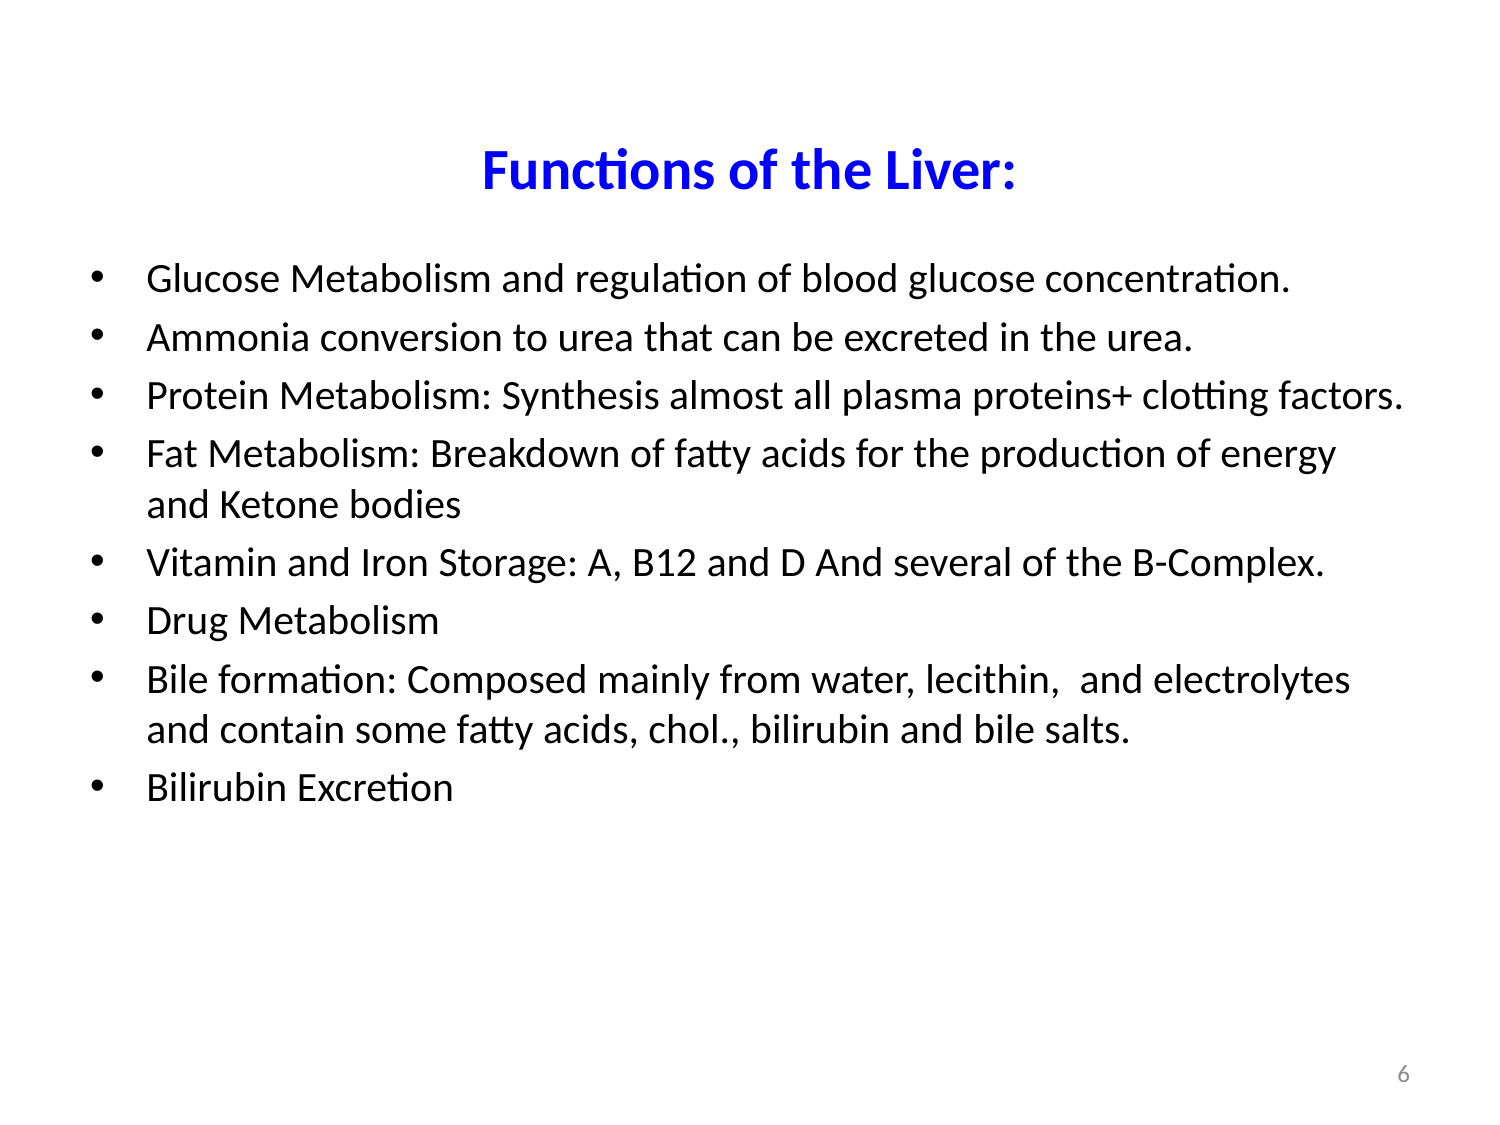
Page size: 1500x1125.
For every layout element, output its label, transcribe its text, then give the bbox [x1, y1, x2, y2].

list Glucose Metabolism and regulation of blood glucose concentration. Ammonia conversion to urea that can be excreted in the urea. Protein Metabolism: Synthesis almost all plasma proteins+ clotting factors. Fat Metabolism: Breakdown of fatty acids for the production of energy and Ketone bodies Vitamin and Iron Storage: A, B12 and D And several of the B-Complex. Drug Metabolism Bile formation: Composed mainly from water, lecithin, and electrolytes and contain some fatty acids, chol., bilirubin and bile salts. Bilirubin Excretion [75, 243, 1425, 1005]
slide_number 6 [1074, 1042, 1425, 1103]
title Functions of the Liver: [75, 75, 1425, 243]
